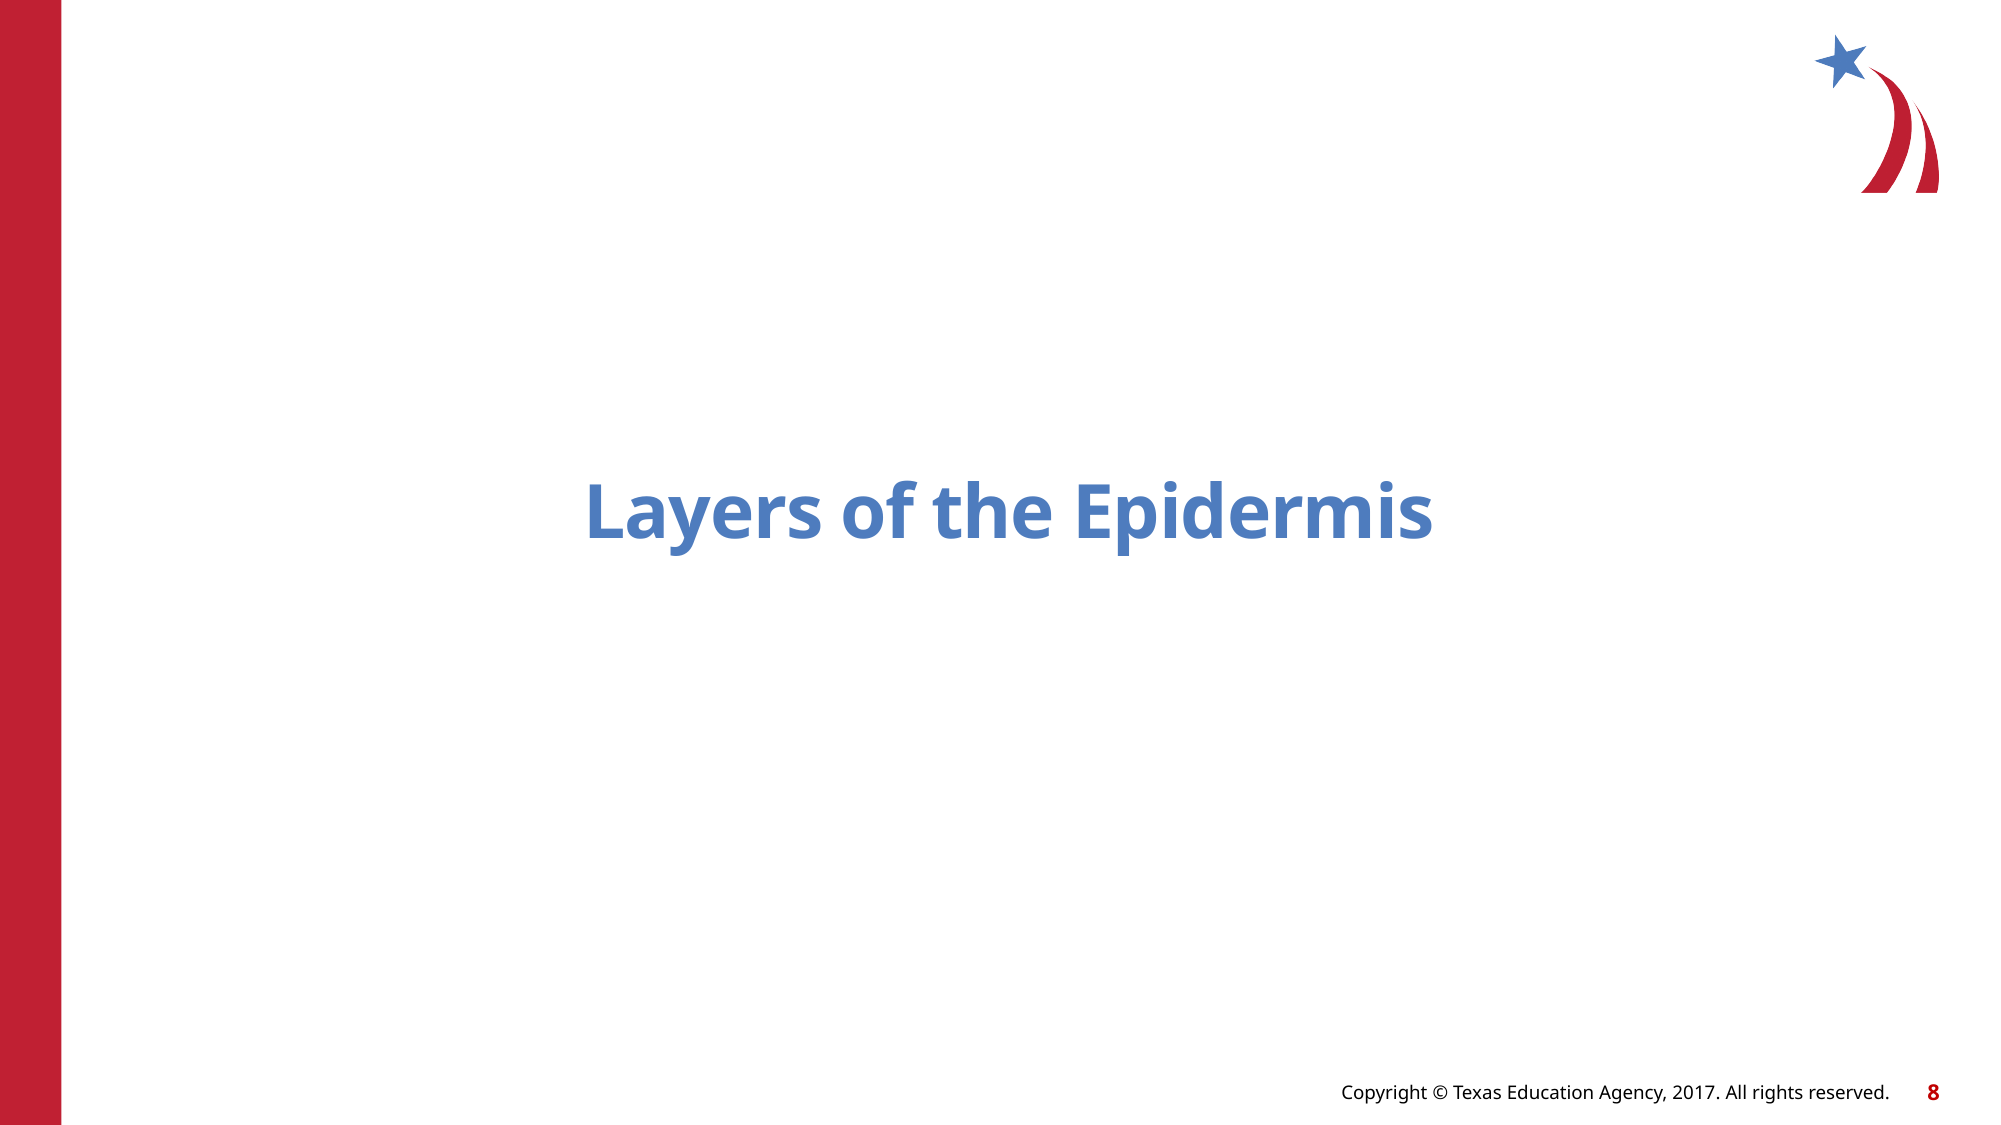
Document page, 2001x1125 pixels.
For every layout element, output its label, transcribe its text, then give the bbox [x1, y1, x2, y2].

title Layers of the Epidermis [184, 411, 1835, 555]
picture [1814, 34, 1939, 193]
